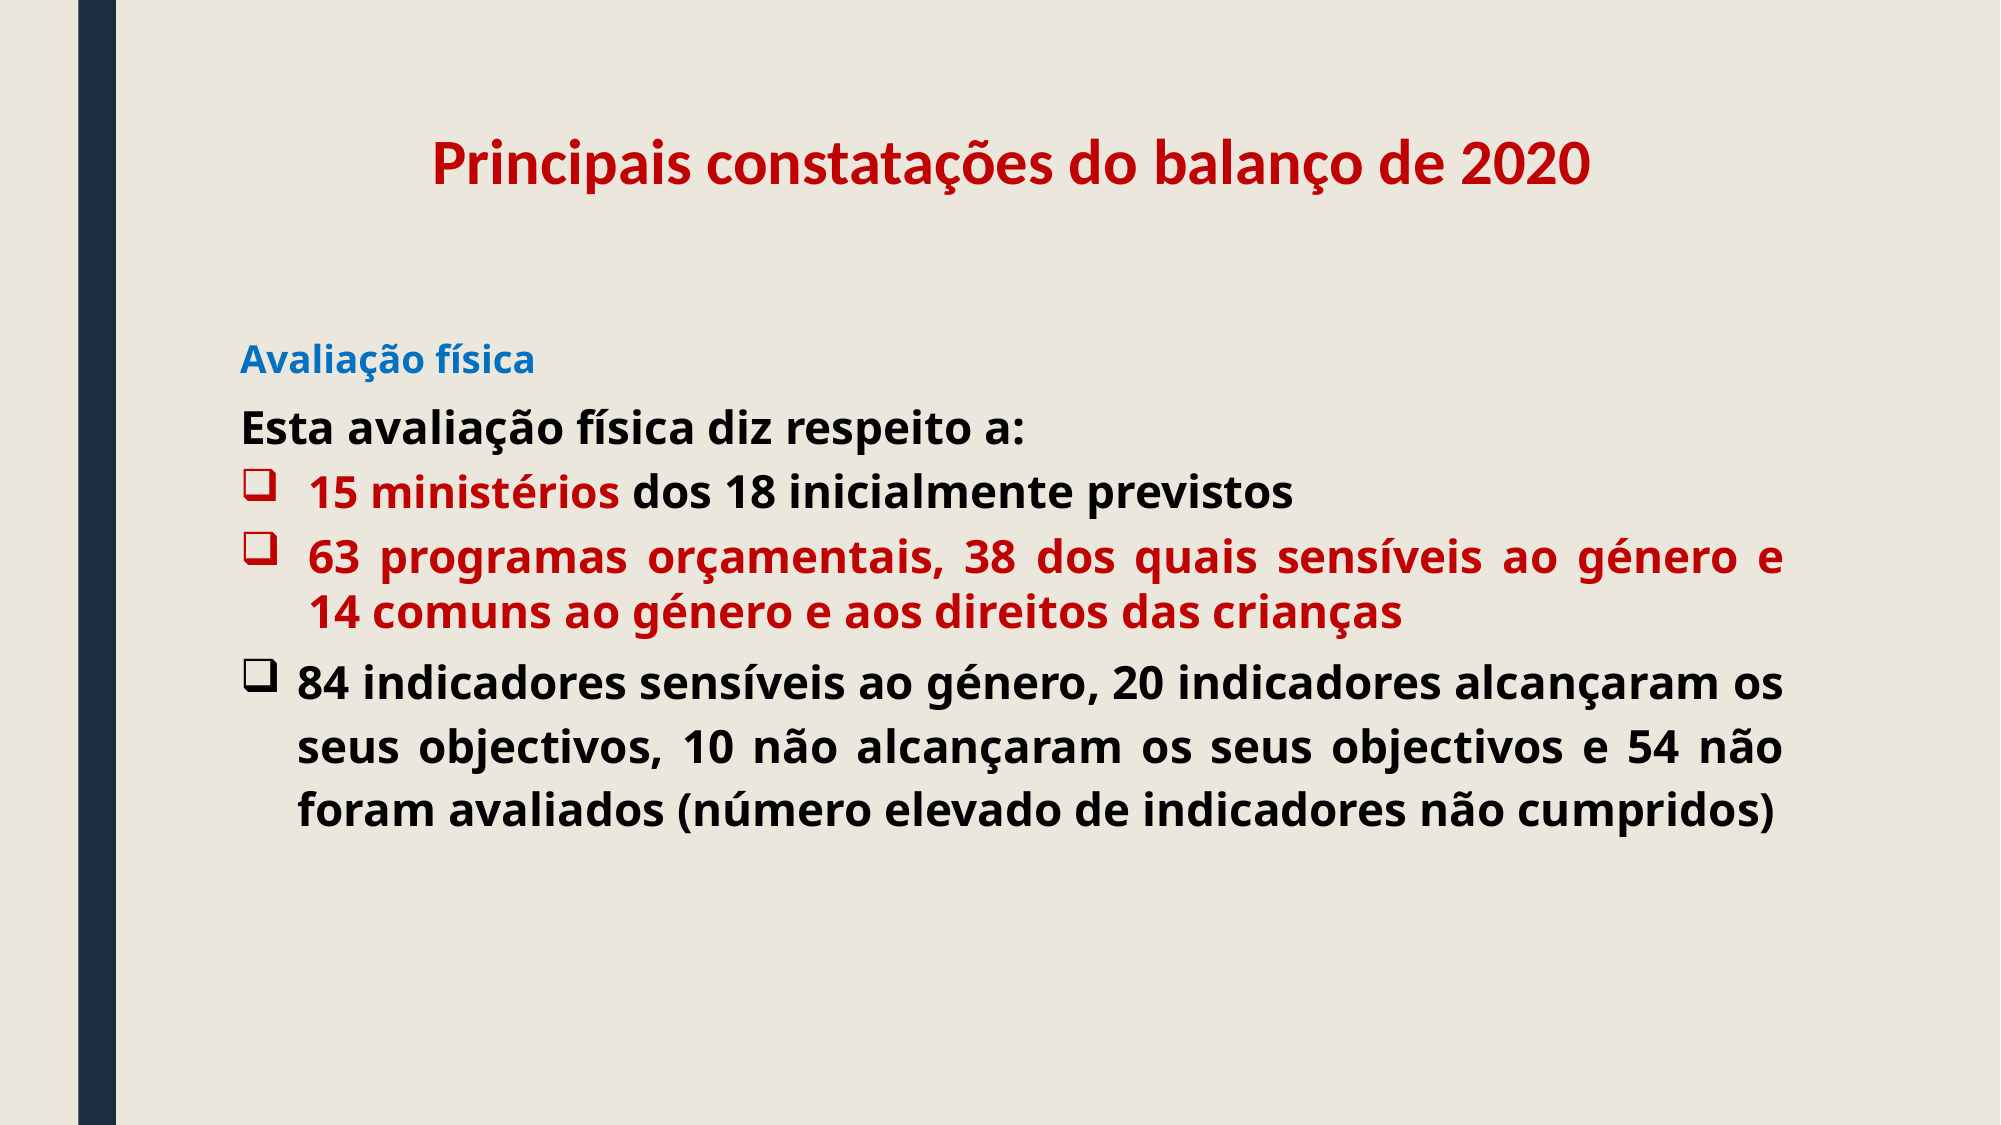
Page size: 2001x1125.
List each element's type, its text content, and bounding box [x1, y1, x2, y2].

list Avaliação física Esta avaliação física diz respeito a: 15 ministérios dos 18 inicialmente previstos 63 programas orçamentais, 38 dos quais sensíveis ao género e 14 comuns ao género e aos direitos das crianças 84 indicadores sensíveis ao género, 20 indicadores alcançaram os seus objectivos, 10 não alcançaram os seus objectivos e 54 não foram avaliados (número elevado de indicadores não cumpridos) [225, 267, 1800, 963]
title Principais constatações do balanço de 2020 [225, 112, 1800, 267]
